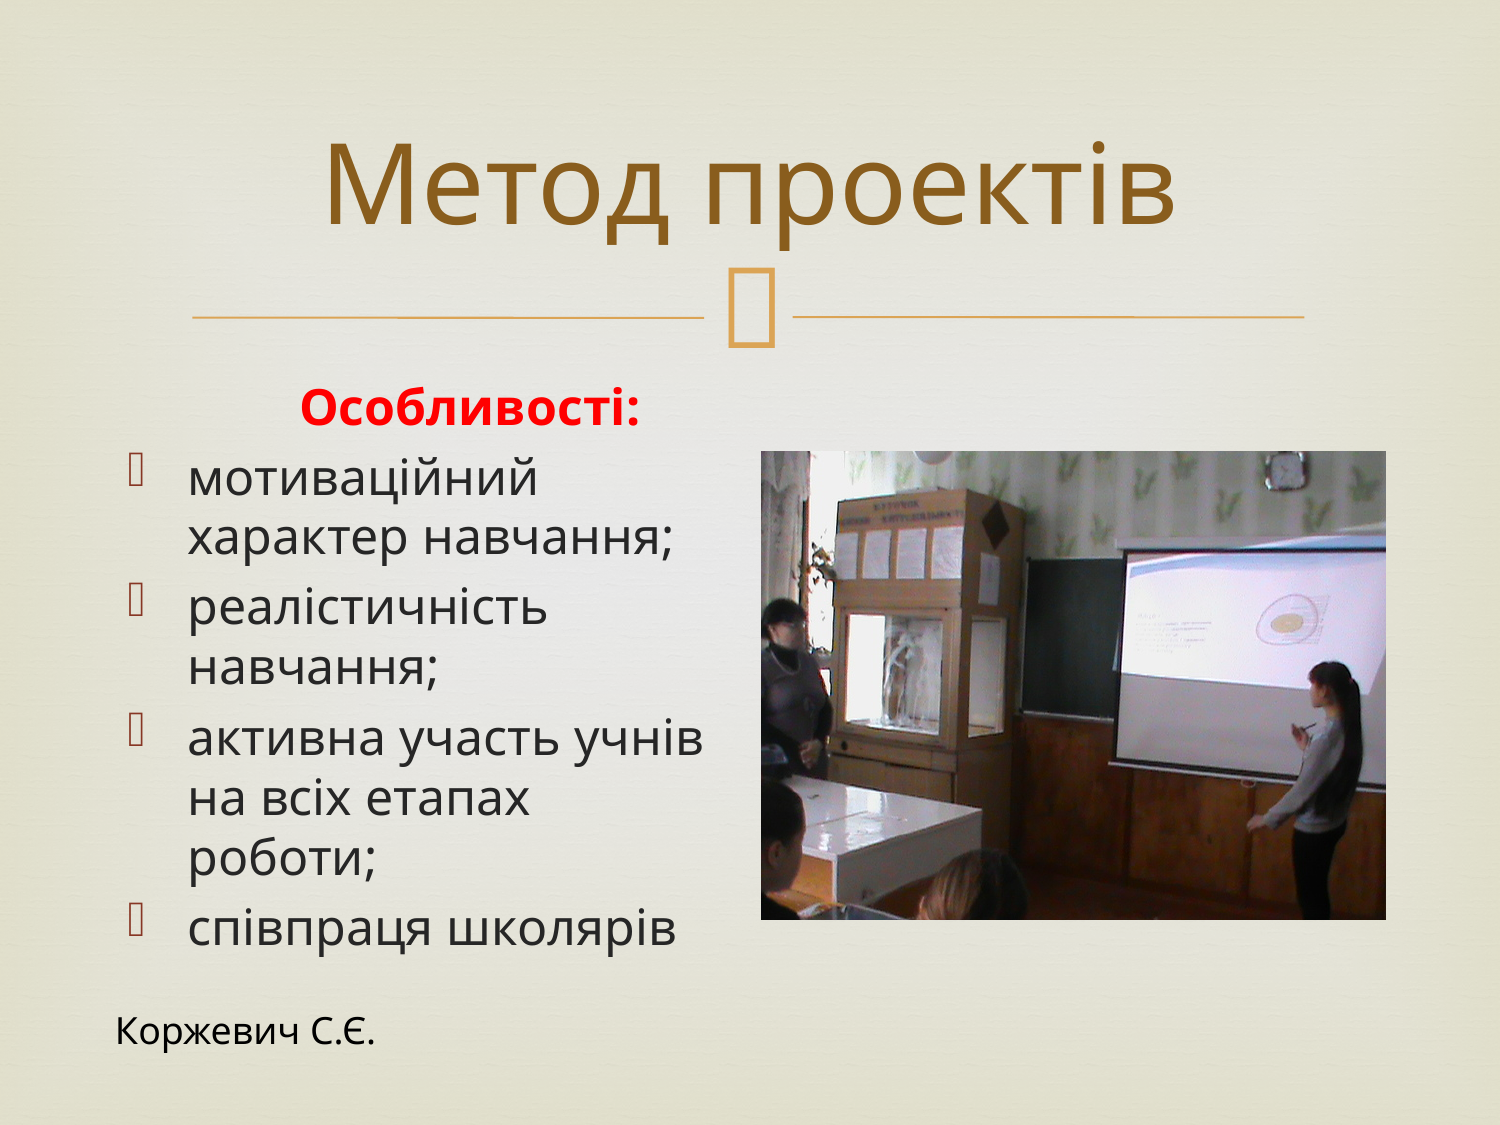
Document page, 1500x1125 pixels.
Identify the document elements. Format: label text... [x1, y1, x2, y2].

title Метод проектів [112, 93, 1386, 267]
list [761, 450, 1387, 920]
text_box Коржевич С.Є. [100, 999, 415, 1060]
list Особливості: мотиваційний характер навчання; реалістичність навчання; активна участь учнів на всіх етапах роботи; співпраця школярів [112, 367, 737, 1004]
